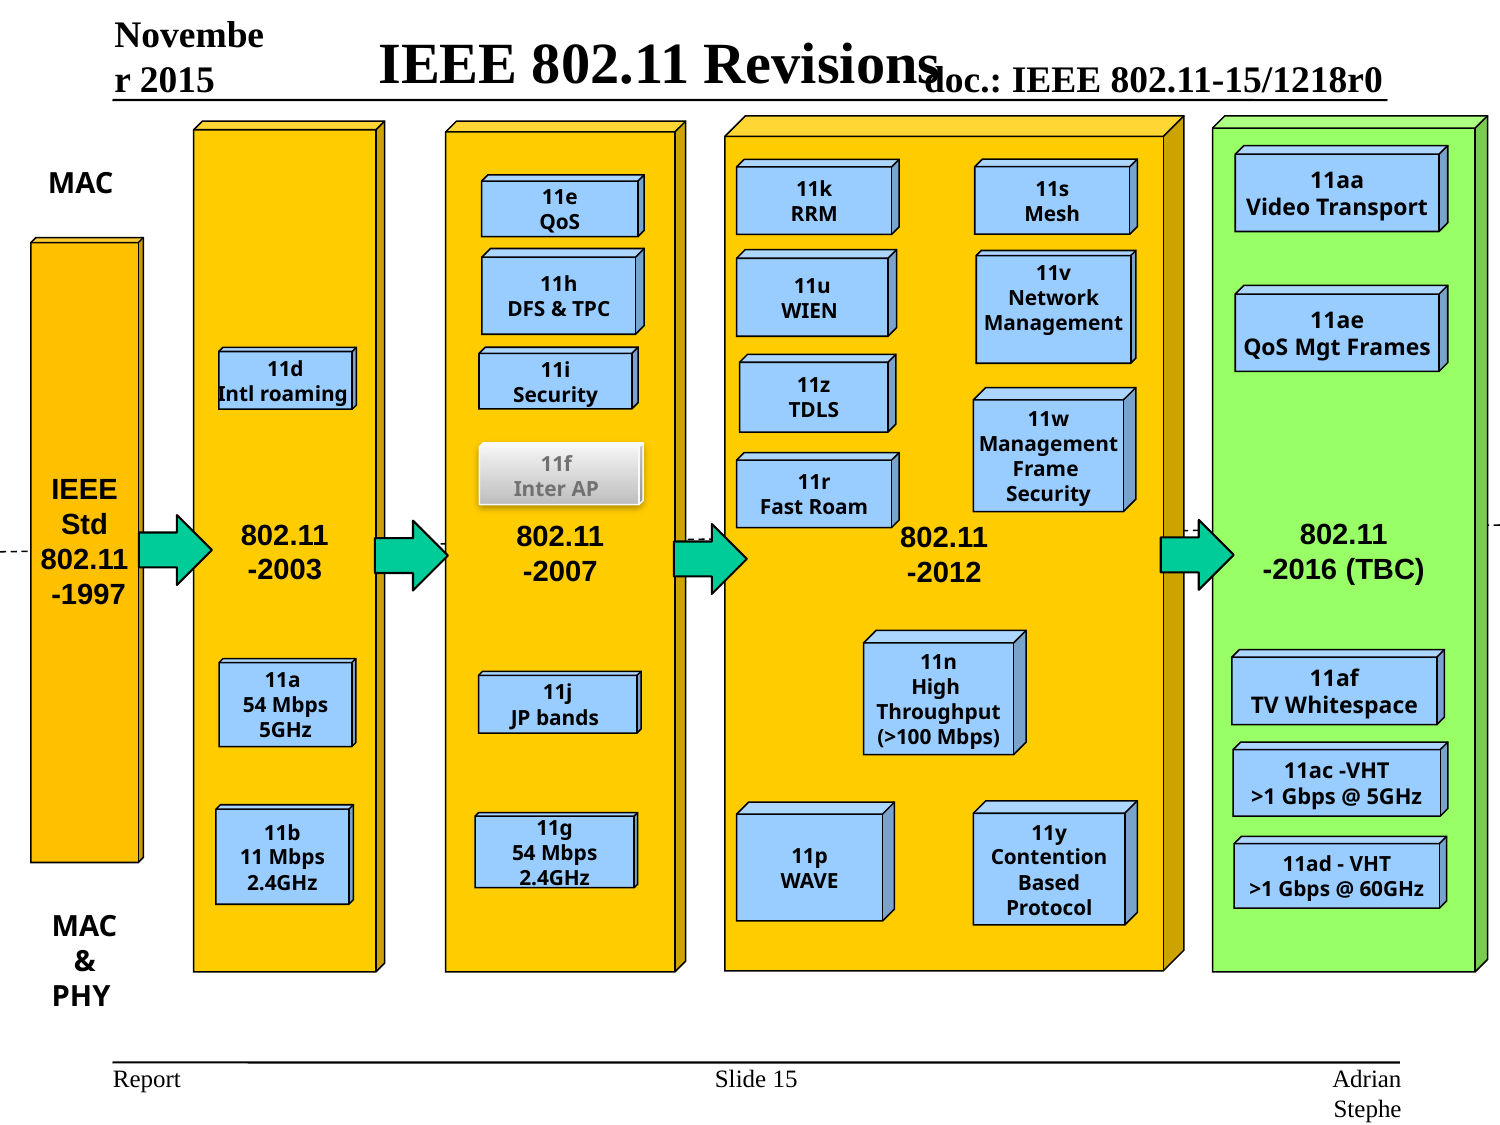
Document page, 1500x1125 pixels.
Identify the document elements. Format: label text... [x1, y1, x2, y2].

text_box [673, 524, 747, 594]
text_box 11h DFS & TPC [481, 248, 645, 335]
text_box 802.11 -2007 [445, 121, 686, 972]
table_cell 78 [864, 630, 1025, 642]
table_cell [1233, 742, 1446, 749]
text_box 11d Intl roaming [218, 347, 357, 410]
table_cell [1212, 116, 1487, 128]
text_box 11p WAVE [736, 802, 895, 921]
table_cell [1235, 146, 1447, 154]
table_cell [482, 249, 643, 257]
text_box MAC & PHY [36, 900, 133, 1020]
text_box 11b 11 Mbps 2.4GHz [215, 804, 354, 905]
text_box 11e QoS [481, 174, 645, 237]
text_box 11s Mesh [974, 159, 1138, 235]
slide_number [114, 54, 268, 101]
text_box MAC [33, 156, 129, 207]
table_cell [974, 388, 1135, 399]
text_box 11j JP bands [478, 671, 642, 734]
table_cell [1231, 649, 1443, 657]
text_box 802.11 -2003 [193, 121, 385, 972]
table_cell 11 [973, 801, 1137, 813]
text_box 11aa Video Transport [1235, 145, 1448, 232]
text_box 802.11 -2016 (TBC) [1212, 115, 1488, 972]
text_box 802.11 -2012 [724, 115, 1184, 971]
table_cell [446, 121, 684, 131]
table_cell [1234, 836, 1446, 843]
text_box 11u WIEN [736, 249, 897, 337]
table_cell 176 [976, 250, 1135, 255]
table_cell 91 [739, 354, 895, 362]
table_cell [194, 121, 383, 129]
table_cell 30 [216, 805, 353, 809]
text_box 11f Inter AP [478, 442, 644, 506]
text_box 11y Contention Based Protocol [973, 800, 1138, 925]
table_cell Initial [737, 159, 898, 166]
table_cell 10-06 [219, 658, 355, 662]
table_cell 12 [736, 249, 896, 258]
table_cell TGah [736, 452, 898, 460]
table_cell [479, 347, 637, 353]
text_box 11g 54 Mbps 2.4GHz [475, 812, 638, 888]
table_cell [481, 175, 644, 181]
footer Adrian Stephens, Intel Corporation [1324, 1061, 1402, 1093]
text_box [374, 520, 448, 591]
text_box 11af TV Whitespace [1231, 649, 1445, 725]
table_cell [31, 238, 142, 242]
table_cell [725, 116, 1183, 136]
text_box 11ad - VHT >1 Gbps @ 60GHz [1234, 836, 1447, 909]
slide_number Slide 15 [712, 1061, 800, 1093]
text_box [138, 515, 212, 585]
table_cell [1235, 286, 1447, 294]
text_box 11a 54 Mbps 5GHz [219, 658, 356, 747]
text_box 11ae QoS Mgt Frames [1235, 285, 1448, 372]
text_box 11k RRM [736, 159, 900, 235]
table_cell P [736, 802, 893, 814]
text_box 11ac -VHT >1 Gbps @ 5GHz [1233, 742, 1448, 817]
text_box 11w Management Frame Security [973, 387, 1136, 512]
text_box [1160, 519, 1234, 590]
table_cell 115 [975, 159, 1136, 166]
text_box 11r Fast Roam [736, 452, 900, 528]
text_box 11z TDLS [739, 354, 896, 433]
text_box IEEE Std 802.11 -1997 [30, 237, 144, 863]
table_cell [478, 671, 640, 675]
text_box 11i Security [478, 347, 639, 409]
title IEEE 802.11 Revisions [273, 22, 1047, 98]
text_box 11n High Throughput (>100 Mbps) [863, 630, 1027, 755]
text_box 11v Network Management [976, 250, 1136, 364]
